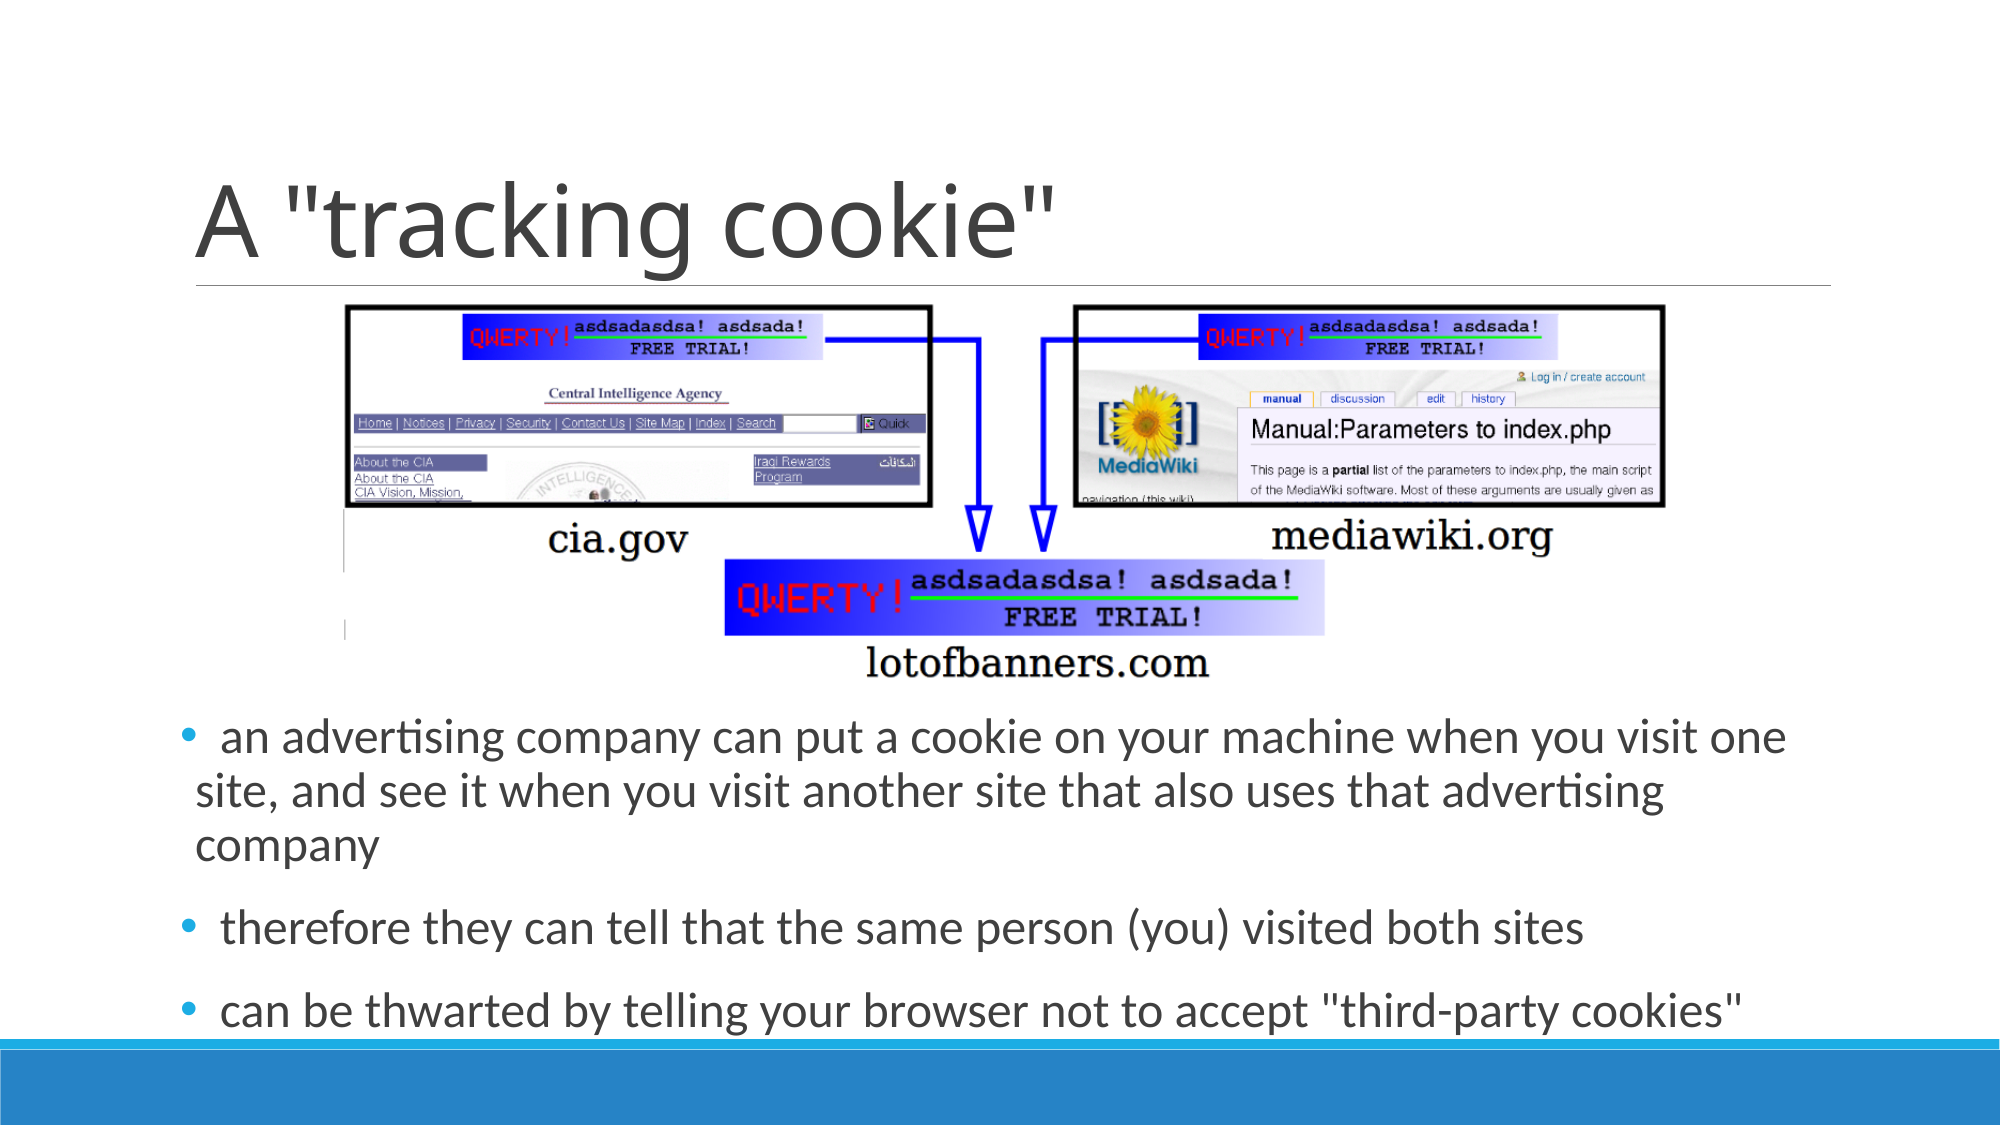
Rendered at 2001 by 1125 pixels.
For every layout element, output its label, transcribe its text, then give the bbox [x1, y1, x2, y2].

list an advertising company can put a cookie on your machine when you visit one site, and see it when you visit another site that also uses that advertising company therefore they can tell that the same person (you) visited both sites can be thwarted by telling your browser not to accept "third-party cookies" [180, 702, 1830, 1024]
title A "tracking cookie" [180, 47, 1830, 285]
picture [339, 300, 1671, 685]
